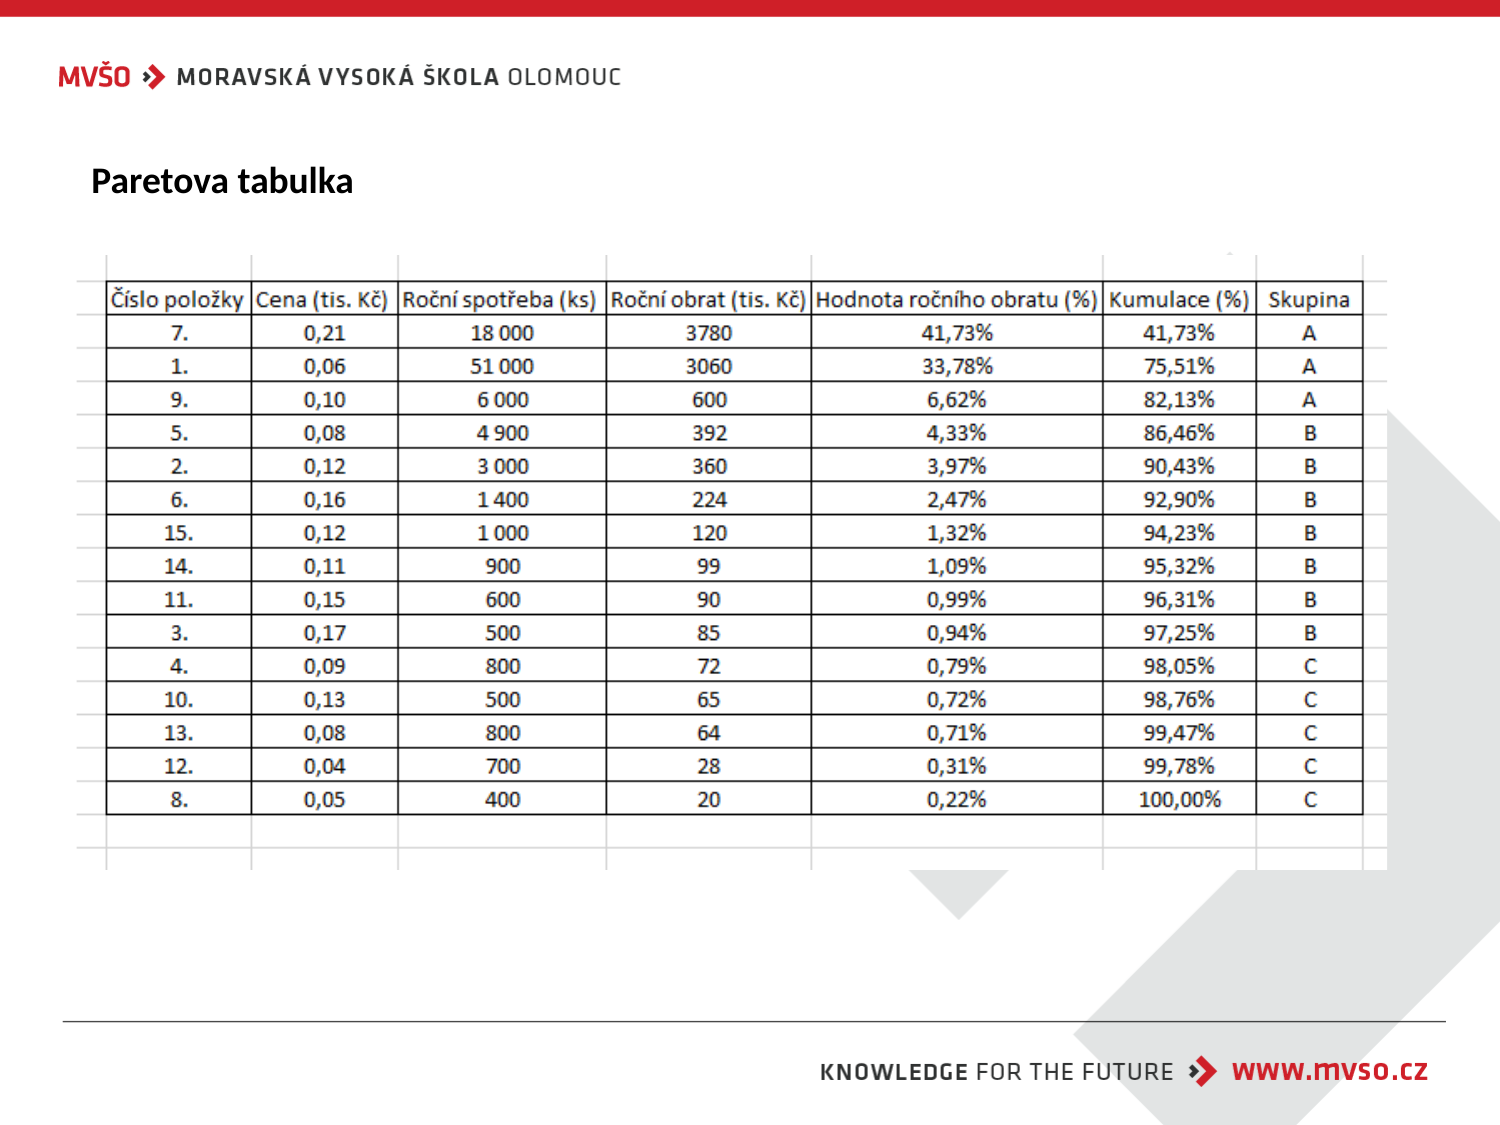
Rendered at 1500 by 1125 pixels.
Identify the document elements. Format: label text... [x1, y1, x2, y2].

picture [0, 0, 1500, 1125]
text_box Paretova tabulka [76, 148, 680, 209]
